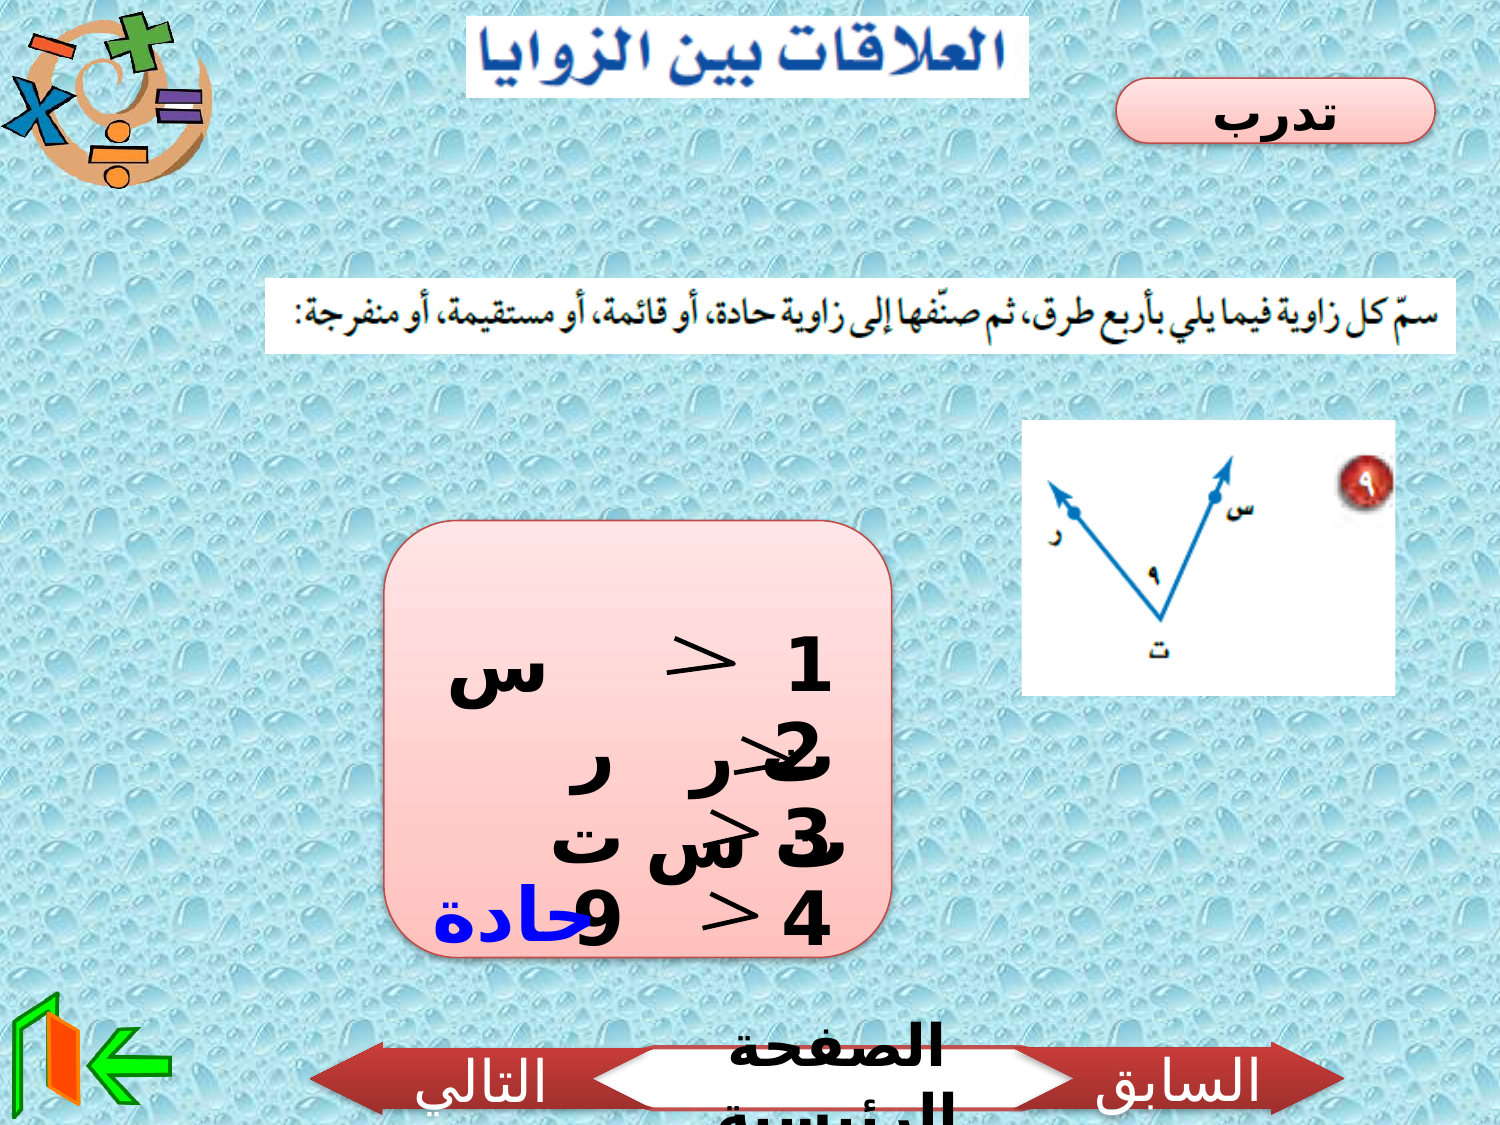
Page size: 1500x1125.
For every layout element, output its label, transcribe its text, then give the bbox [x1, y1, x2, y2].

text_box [414, 609, 851, 716]
picture [933, 1116, 943, 1125]
picture [0, 0, 1500, 1125]
text_box تدرب [1115, 77, 1436, 144]
picture [828, 1116, 923, 1125]
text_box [475, 695, 866, 801]
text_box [309, 1041, 1345, 1116]
picture [745, 1116, 817, 1125]
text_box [505, 780, 849, 862]
text_box [383, 519, 893, 950]
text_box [505, 863, 849, 969]
text_box حادة [417, 859, 500, 965]
